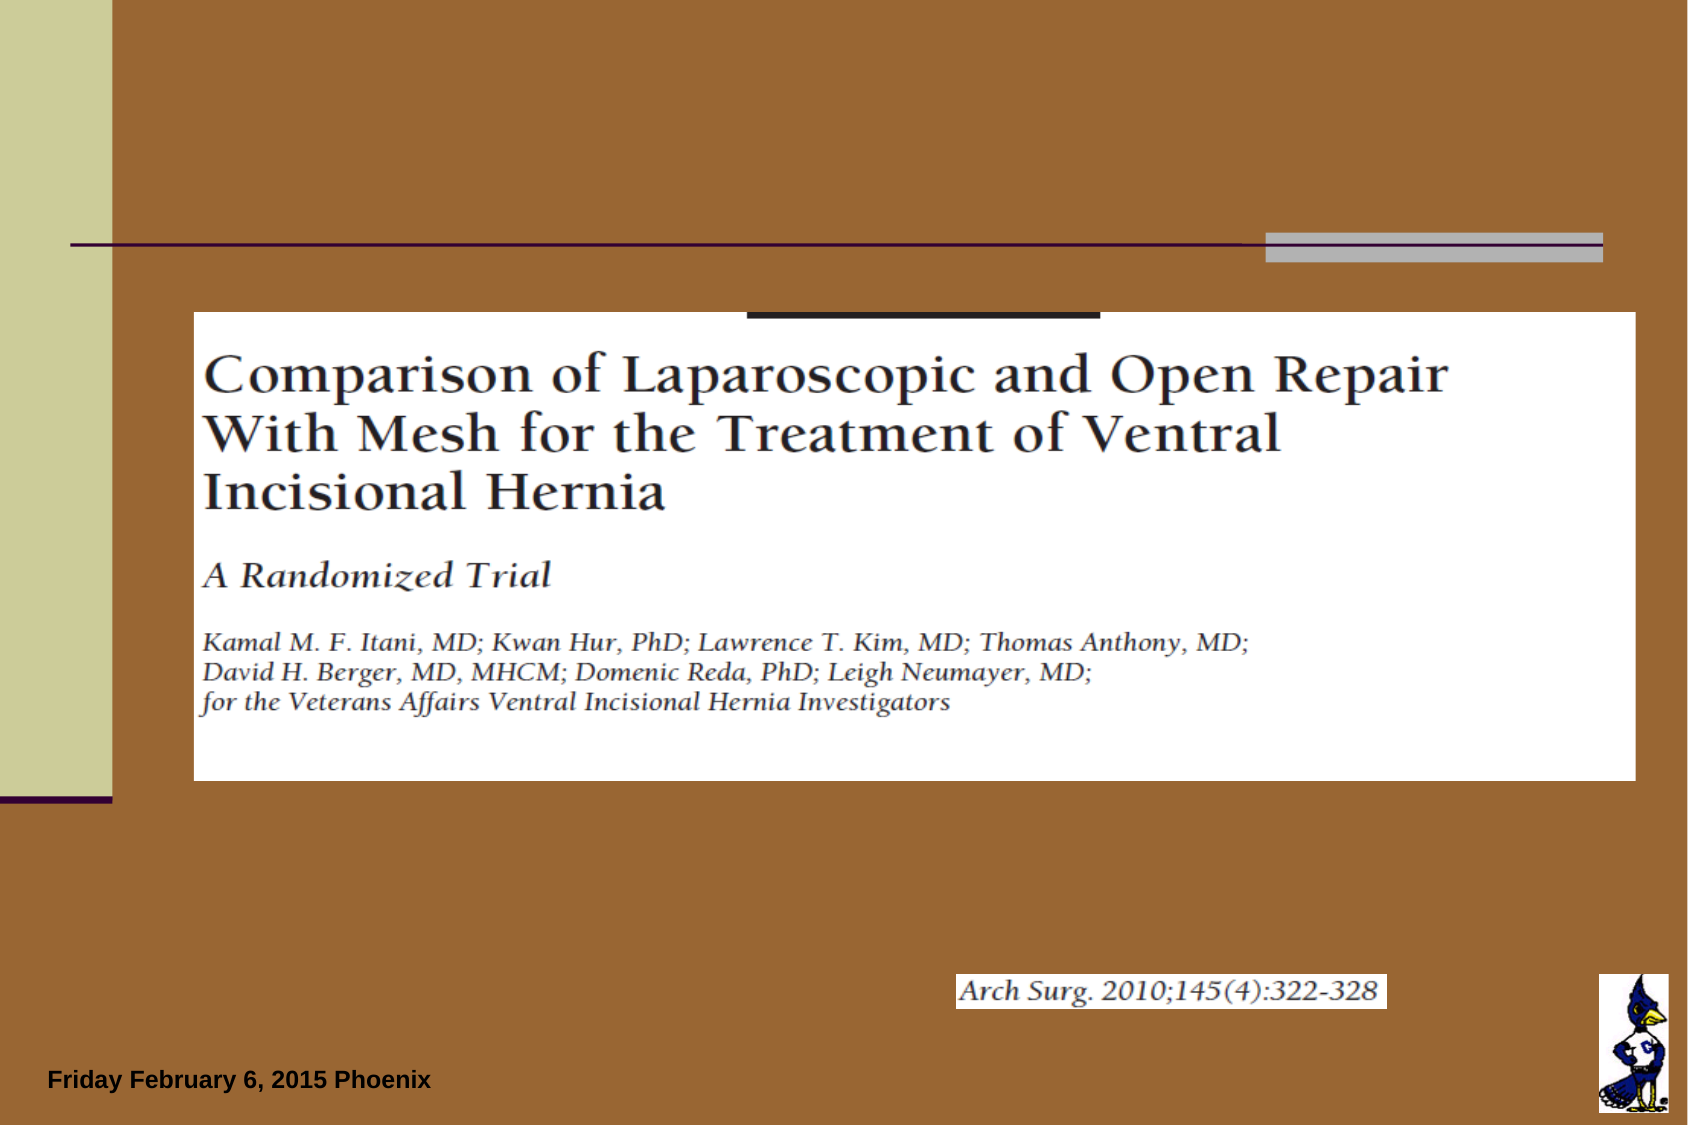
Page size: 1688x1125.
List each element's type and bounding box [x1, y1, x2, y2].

picture [1599, 974, 1669, 1113]
picture [956, 974, 1387, 1010]
picture [193, 312, 1636, 781]
